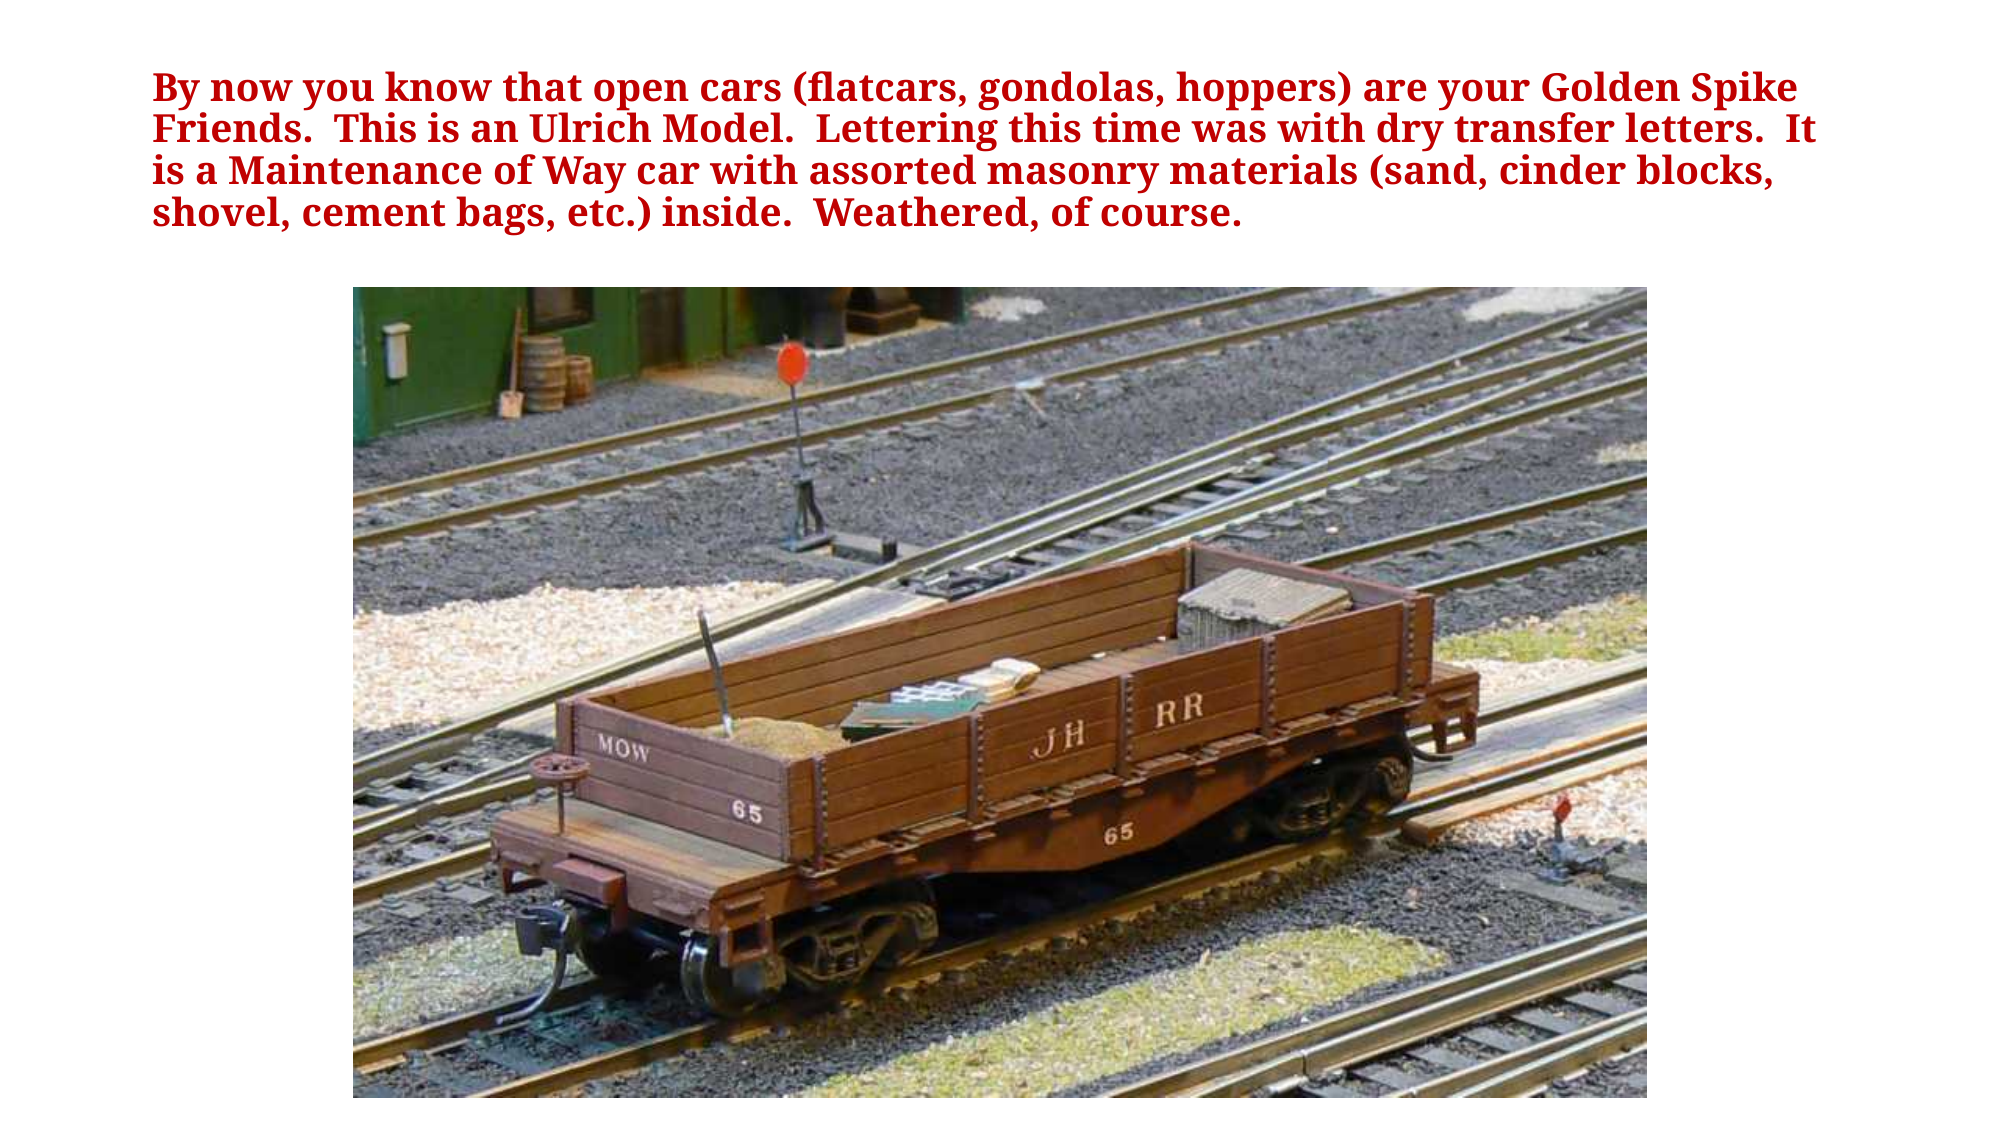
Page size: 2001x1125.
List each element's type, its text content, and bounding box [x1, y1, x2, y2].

title By now you know that open cars (flatcars, gondolas, hoppers) are your Golden Spike Friends. This is an Ulrich Model. Lettering this time was with dry transfer letters. It is a Maintenance of Way car with assorted masonry materials (sand, cinder blocks, shovel, cement bags, etc.) inside. Weathered, of course. [137, 59, 1863, 278]
picture [353, 287, 1647, 1099]
